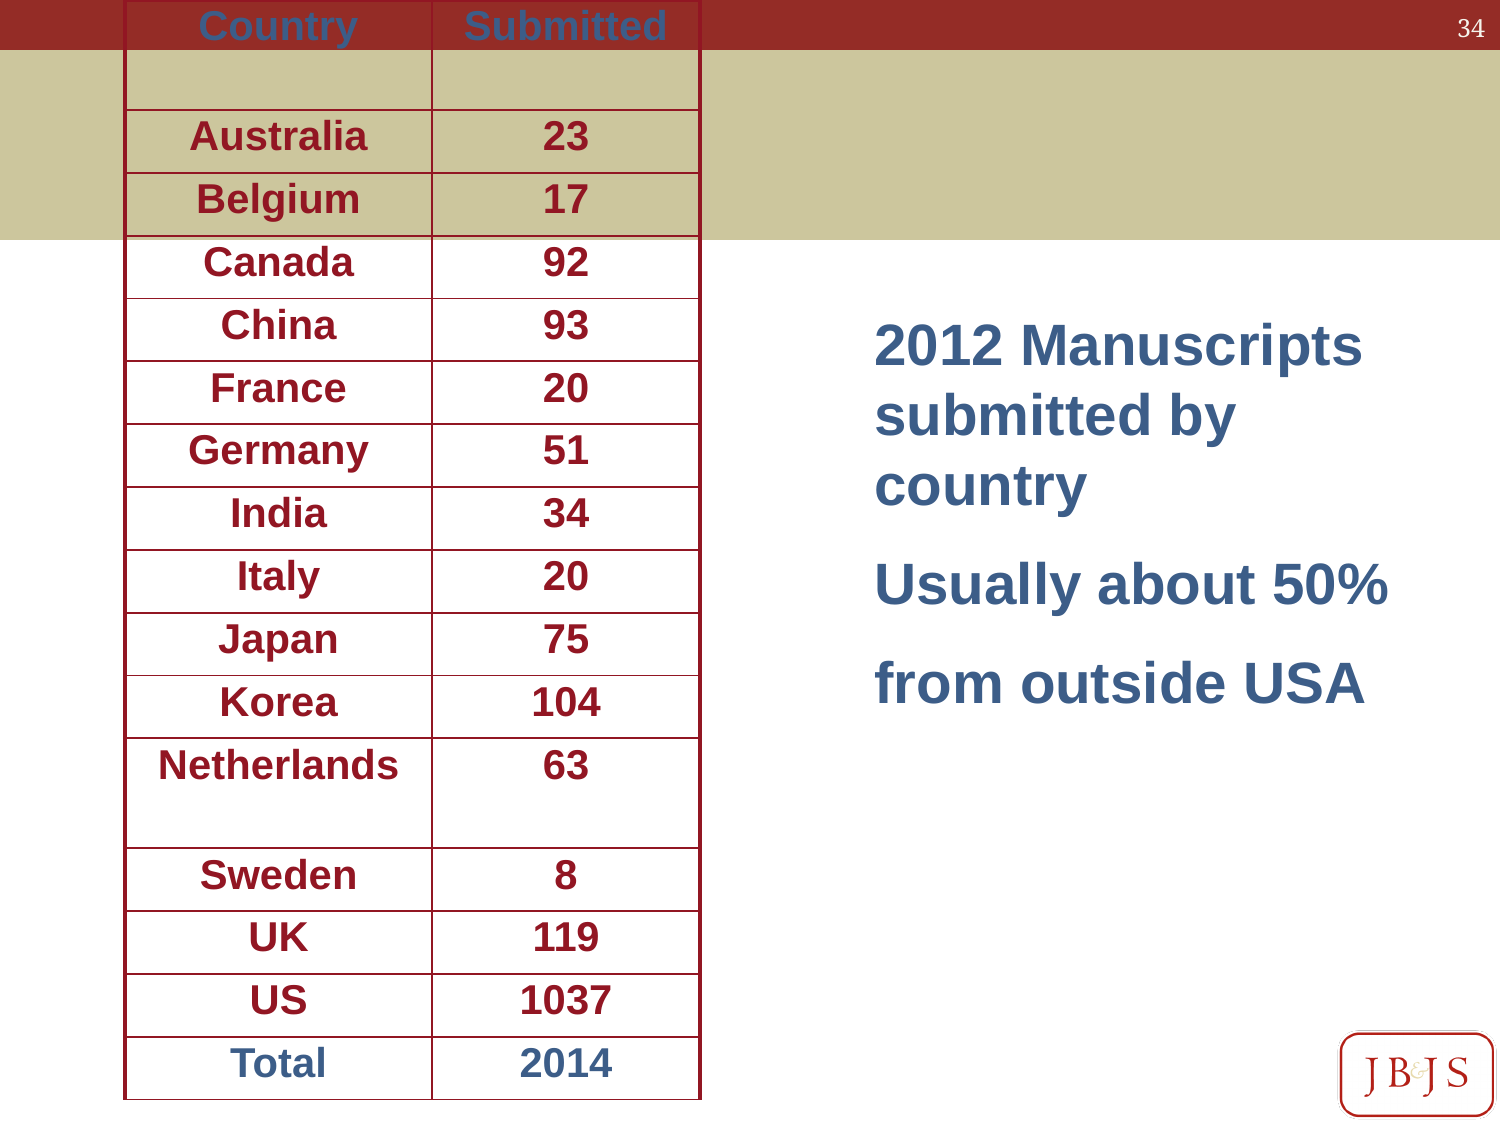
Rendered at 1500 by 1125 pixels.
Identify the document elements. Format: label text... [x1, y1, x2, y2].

picture [1333, 1024, 1500, 1125]
table_cell Korea [127, 676, 431, 737]
table_cell 2014 [433, 1038, 698, 1099]
table_cell Total [127, 1038, 431, 1099]
table_cell Sweden [127, 849, 431, 910]
table_cell Australia [127, 111, 431, 172]
text_box 2012 Manuscripts submitted by country Usually about 50% from outside USA [859, 299, 1425, 823]
table_cell Canada [127, 237, 431, 298]
table_cell 34 [433, 488, 698, 549]
table_cell 20 [433, 362, 698, 423]
table_cell 20 [433, 551, 698, 612]
table_cell 119 [433, 912, 698, 973]
table_cell 23 [433, 111, 698, 172]
table_cell 104 [433, 676, 698, 737]
table_header Submitted [433, 2, 698, 109]
table_cell Belgium [127, 174, 431, 235]
table_cell 92 [433, 237, 698, 298]
table_cell UK [127, 912, 431, 973]
table_cell 8 [433, 849, 698, 910]
table_cell 51 [433, 425, 698, 486]
table_cell 1037 [433, 975, 698, 1036]
table_cell France [127, 362, 431, 423]
table_cell India [127, 488, 431, 549]
table_header Country [127, 2, 431, 109]
table_cell Germany [127, 425, 431, 486]
table_cell China [127, 299, 431, 360]
table_cell 93 [433, 299, 698, 360]
table_cell 75 [433, 614, 698, 675]
table_cell US [127, 975, 431, 1036]
table_cell Netherlands [127, 739, 431, 847]
table_cell 17 [433, 174, 698, 235]
table_cell 63 [433, 739, 698, 847]
table_cell Japan [127, 614, 431, 675]
table_cell Italy [127, 551, 431, 612]
